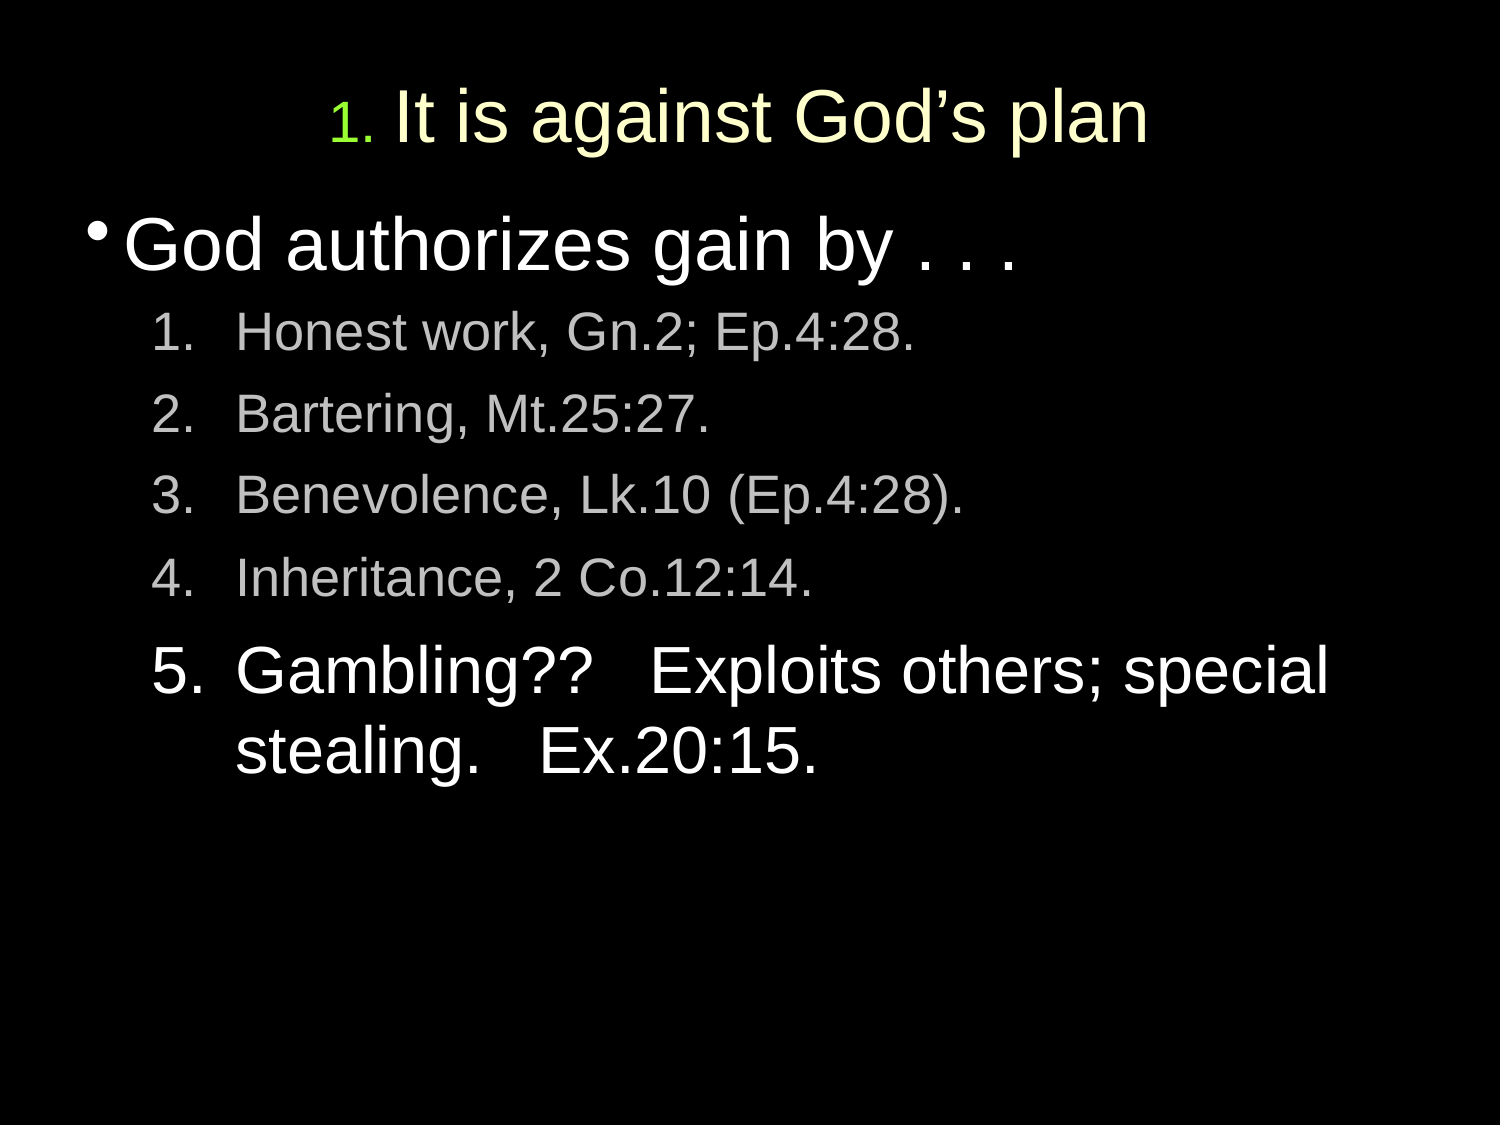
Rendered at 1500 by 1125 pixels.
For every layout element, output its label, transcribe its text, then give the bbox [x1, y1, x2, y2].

title 1. It is against God’s plan [75, 24, 1425, 187]
list God authorizes gain by . . . Honest work, Gn.2; Ep.4:28. Bartering, Mt.25:27. Benevolence, Lk.10 (Ep.4:28). Inheritance, 2 Co.12:14. Gambling?? Exploits others; special stealing. Ex.20:15. [70, 187, 1433, 1075]
